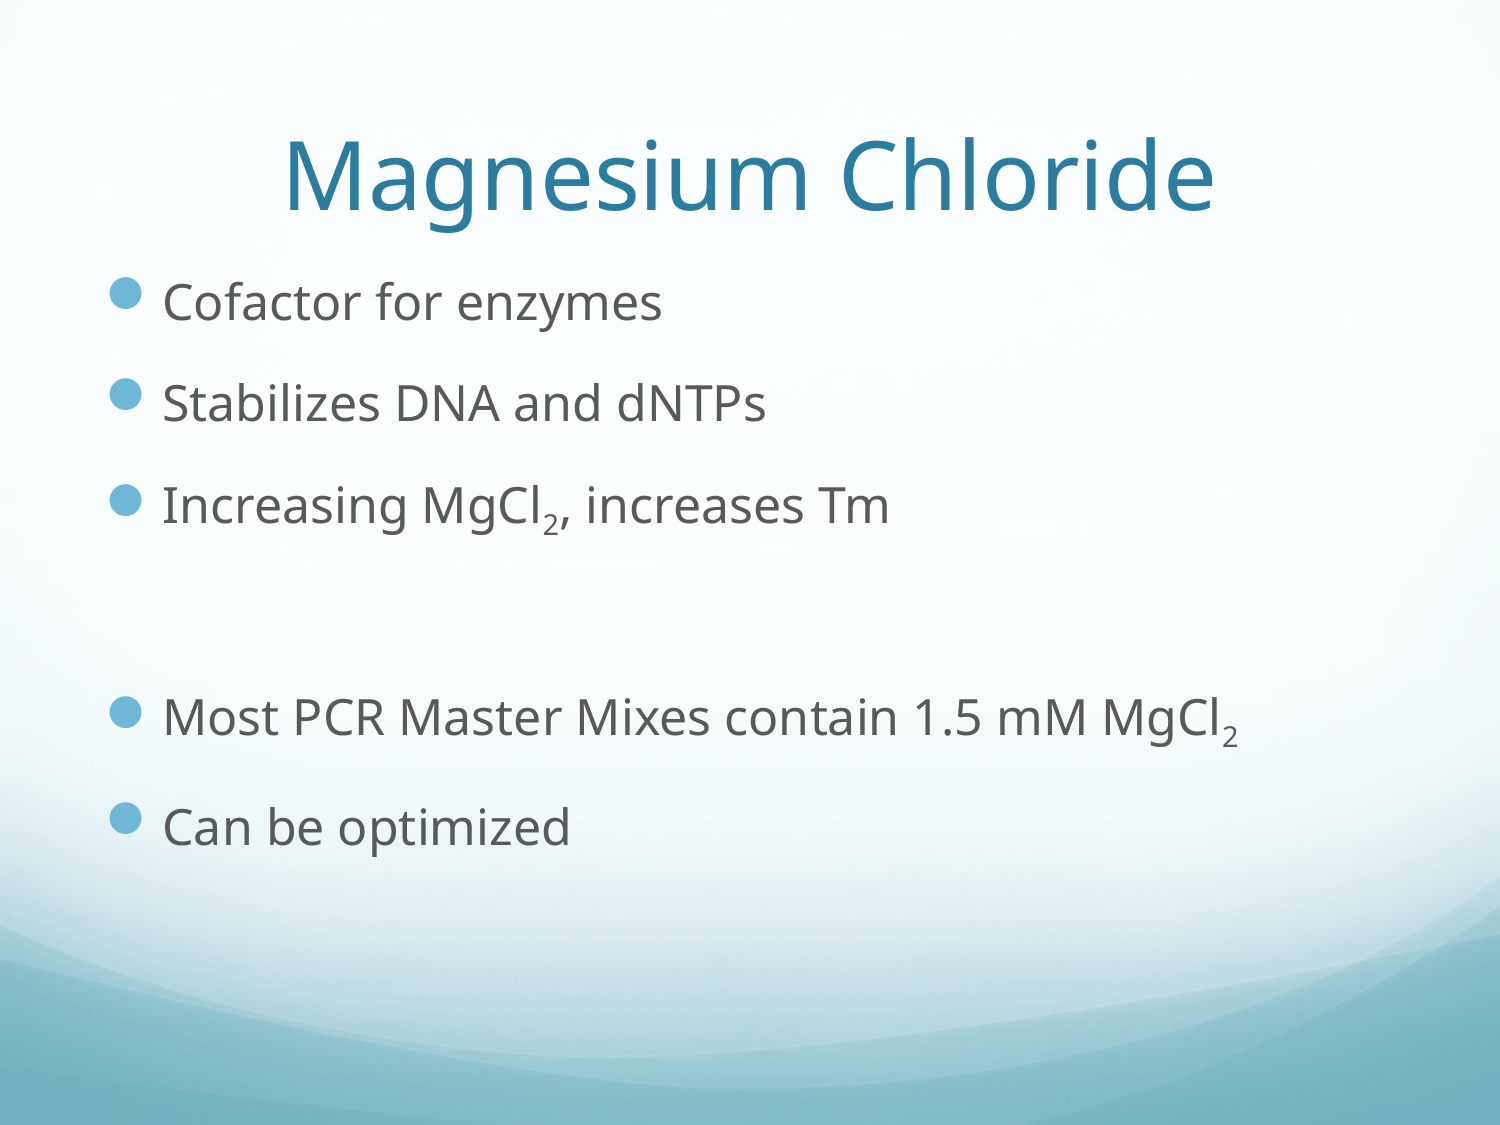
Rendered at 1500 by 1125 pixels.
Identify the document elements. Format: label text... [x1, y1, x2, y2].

title Magnesium Chloride [90, 17, 1410, 237]
list Cofactor for enzymes Stabilizes DNA and dNTPs Increasing MgCl2, increases Tm Most PCR Master Mixes contain 1.5 mM MgCl2 Can be optimized [90, 262, 1410, 975]
